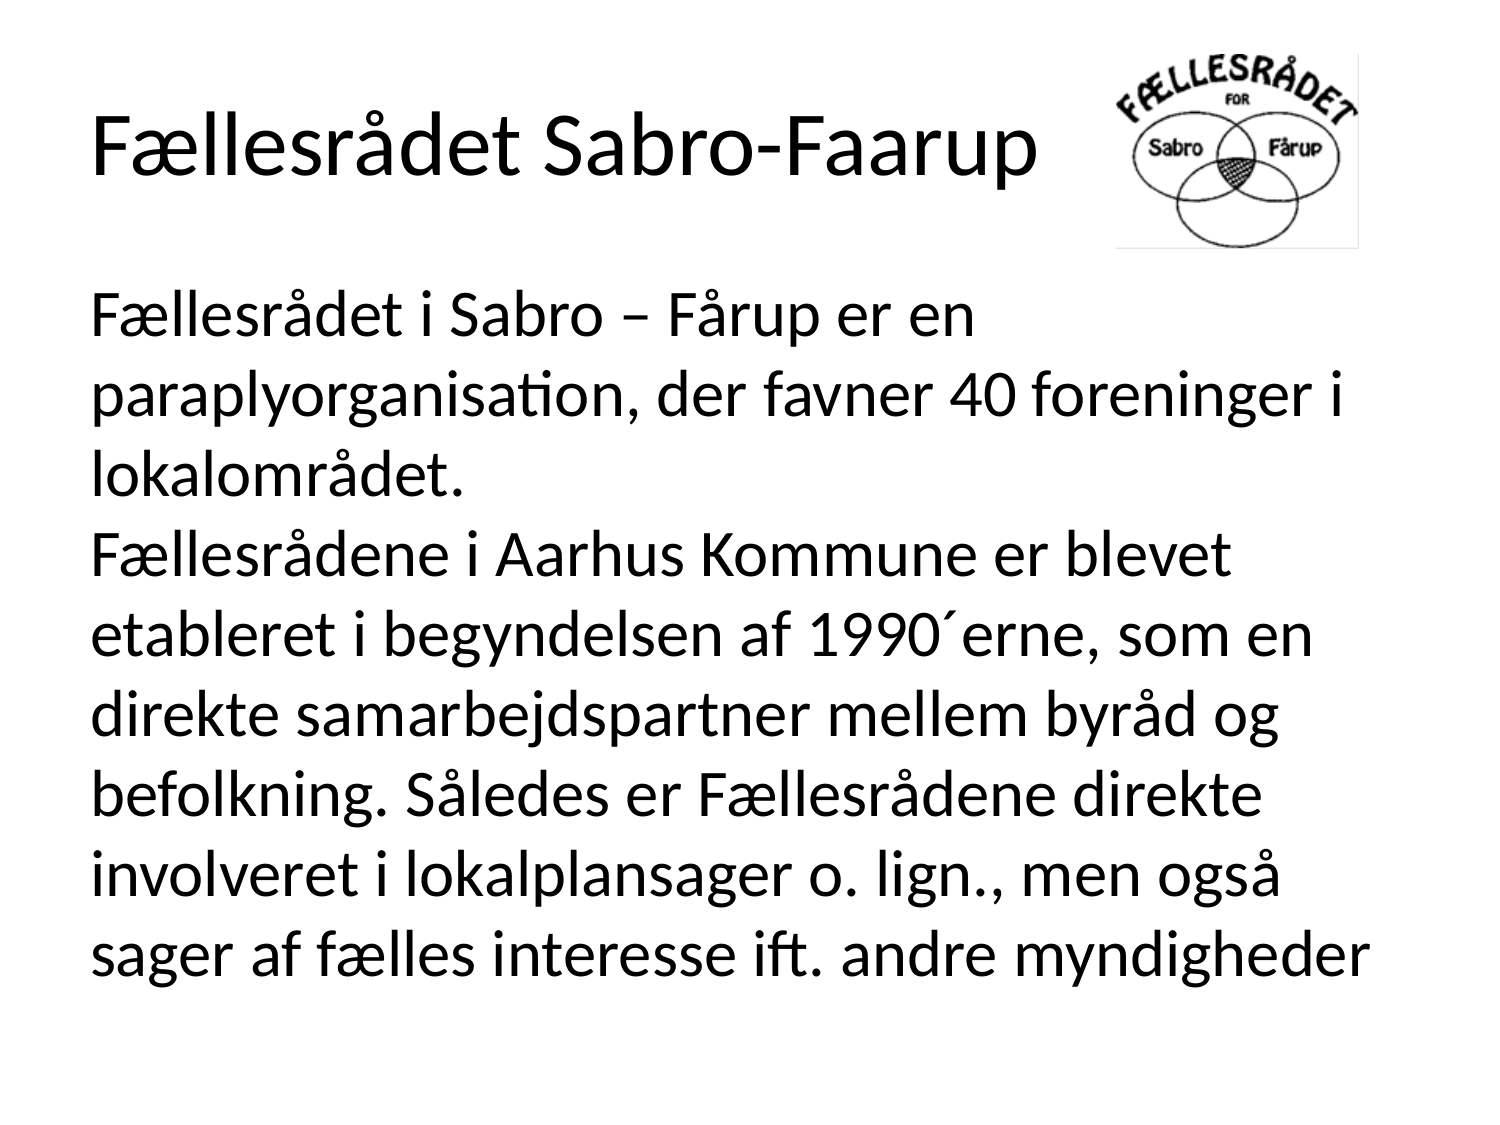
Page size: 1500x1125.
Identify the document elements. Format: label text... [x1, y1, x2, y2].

picture [1115, 54, 1361, 251]
list Fællesrådet i Sabro – Fårup er en paraplyorganisation, der favner 40 foreninger i lokalområdet. Fællesrådene i Aarhus Kommune er blevet etableret i begyndelsen af 1990´erne, som en direkte samarbejdspartner mellem byråd og befolkning. Således er Fællesrådene direkte involveret i lokalplansager o. lign., men også sager af fælles interesse ift. andre myndigheder [75, 262, 1425, 1005]
title Fællesrådet Sabro-Faarup [75, 45, 1425, 233]
